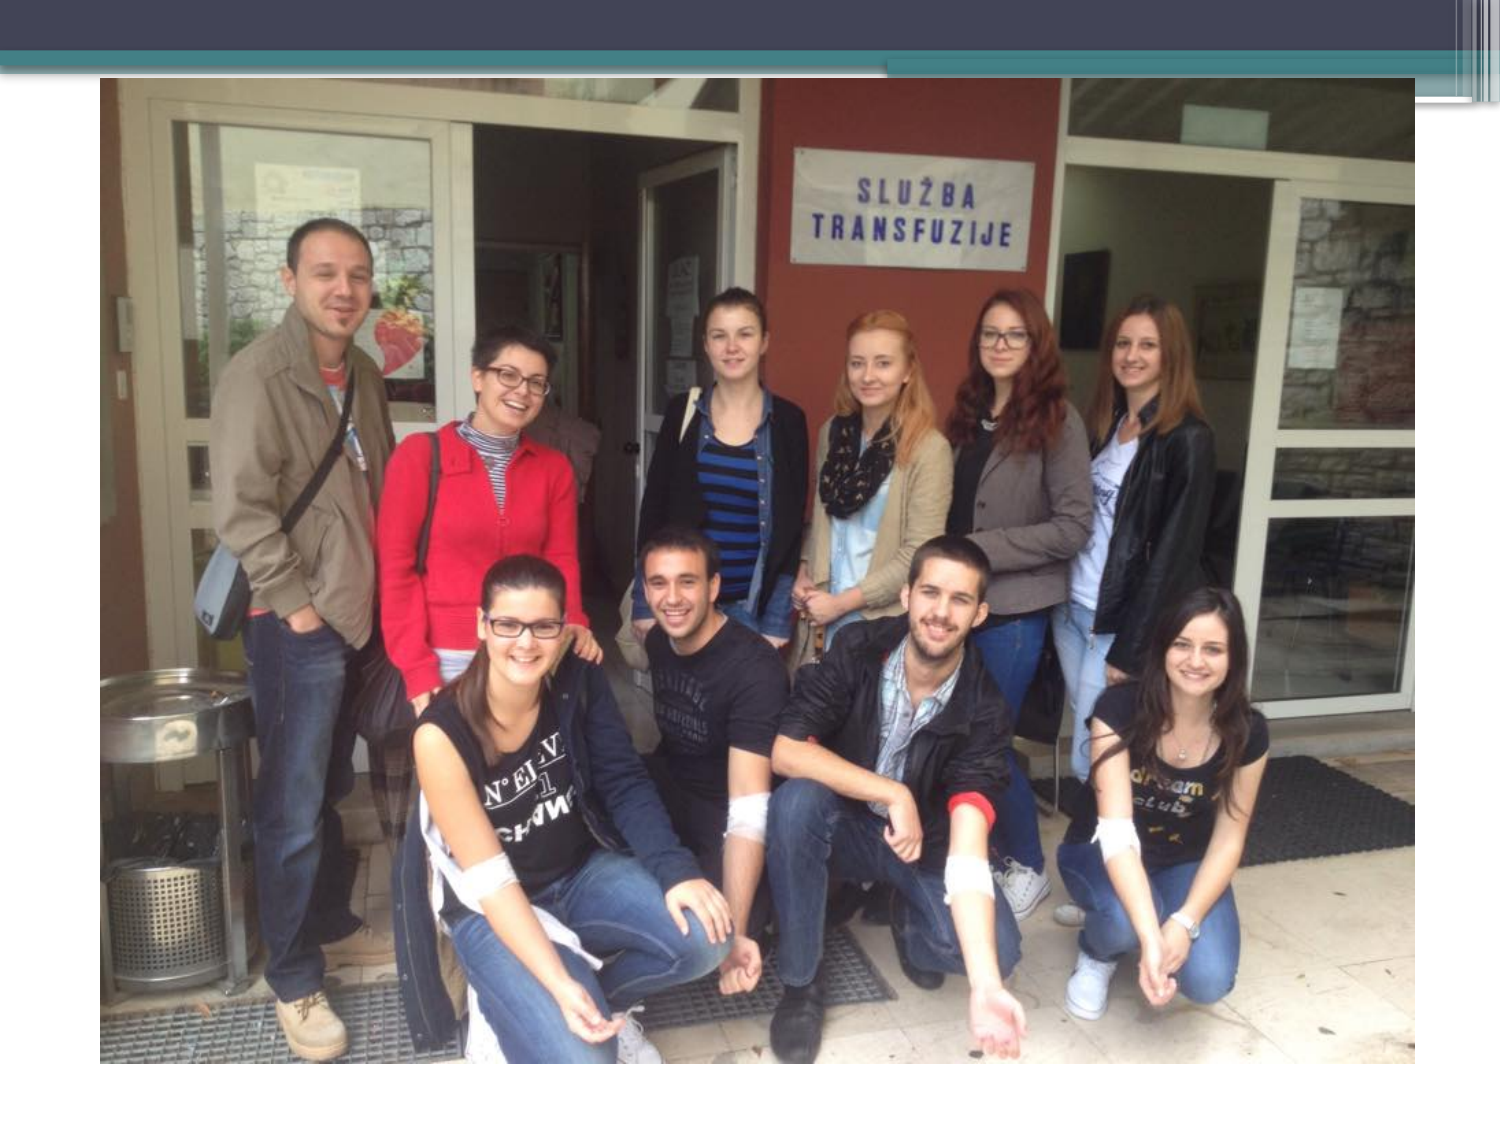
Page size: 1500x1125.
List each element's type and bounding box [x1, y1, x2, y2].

list [100, 77, 1415, 1064]
